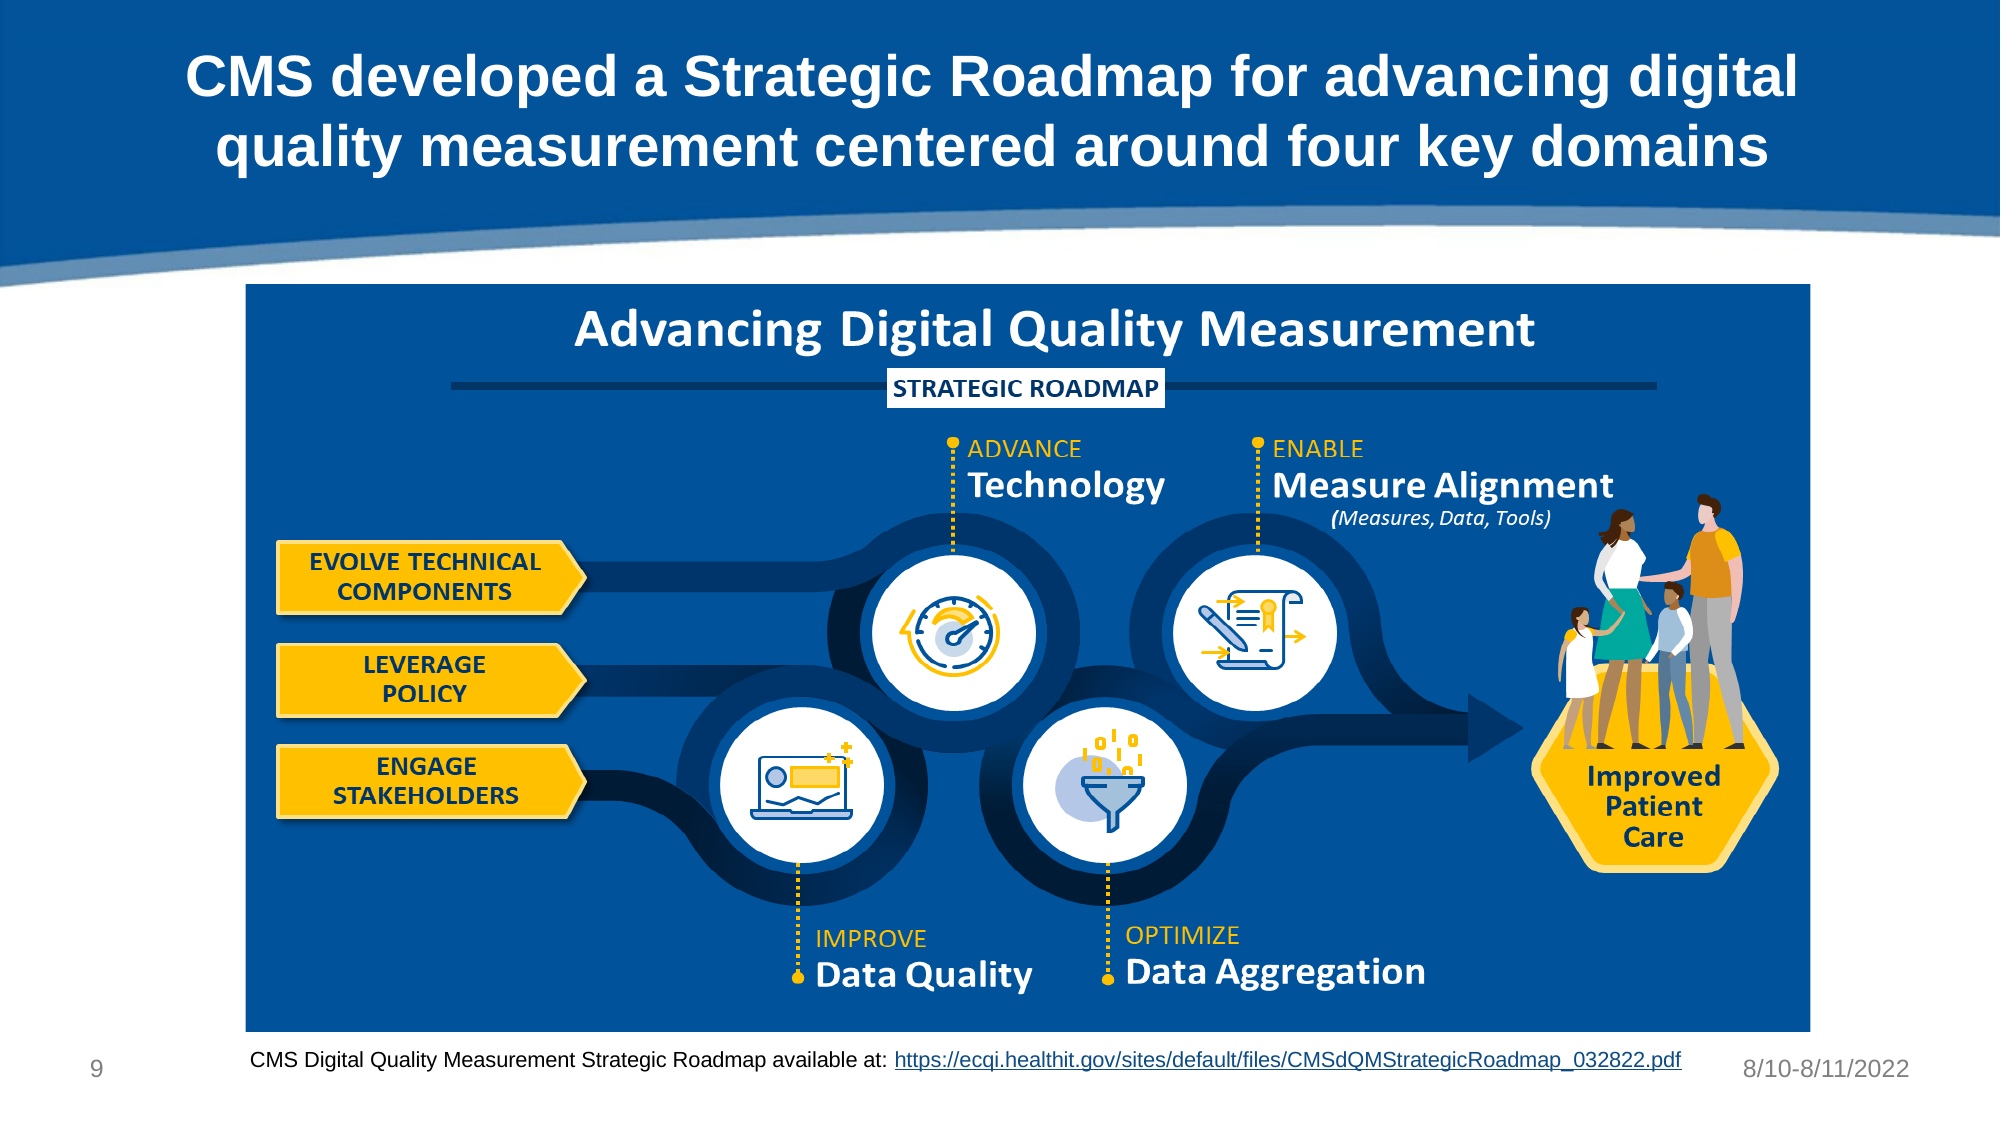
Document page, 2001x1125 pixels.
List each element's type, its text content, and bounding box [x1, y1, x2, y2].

slide_number 8 [75, 1037, 300, 1098]
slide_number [1674, 1037, 1925, 1098]
text_box CMS Digital Quality Measurement Strategic Roadmap available at: https://ecqi.healthit.gov/sites/default/files/CMSdQMStrategicRoadmap_032822.pdf [300, 1043, 1674, 1080]
picture [0, 0, 2000, 1032]
title CMS developed a Strategic Roadmap for advancing digital quality measurement centered around four key domains [75, 4, 1912, 213]
